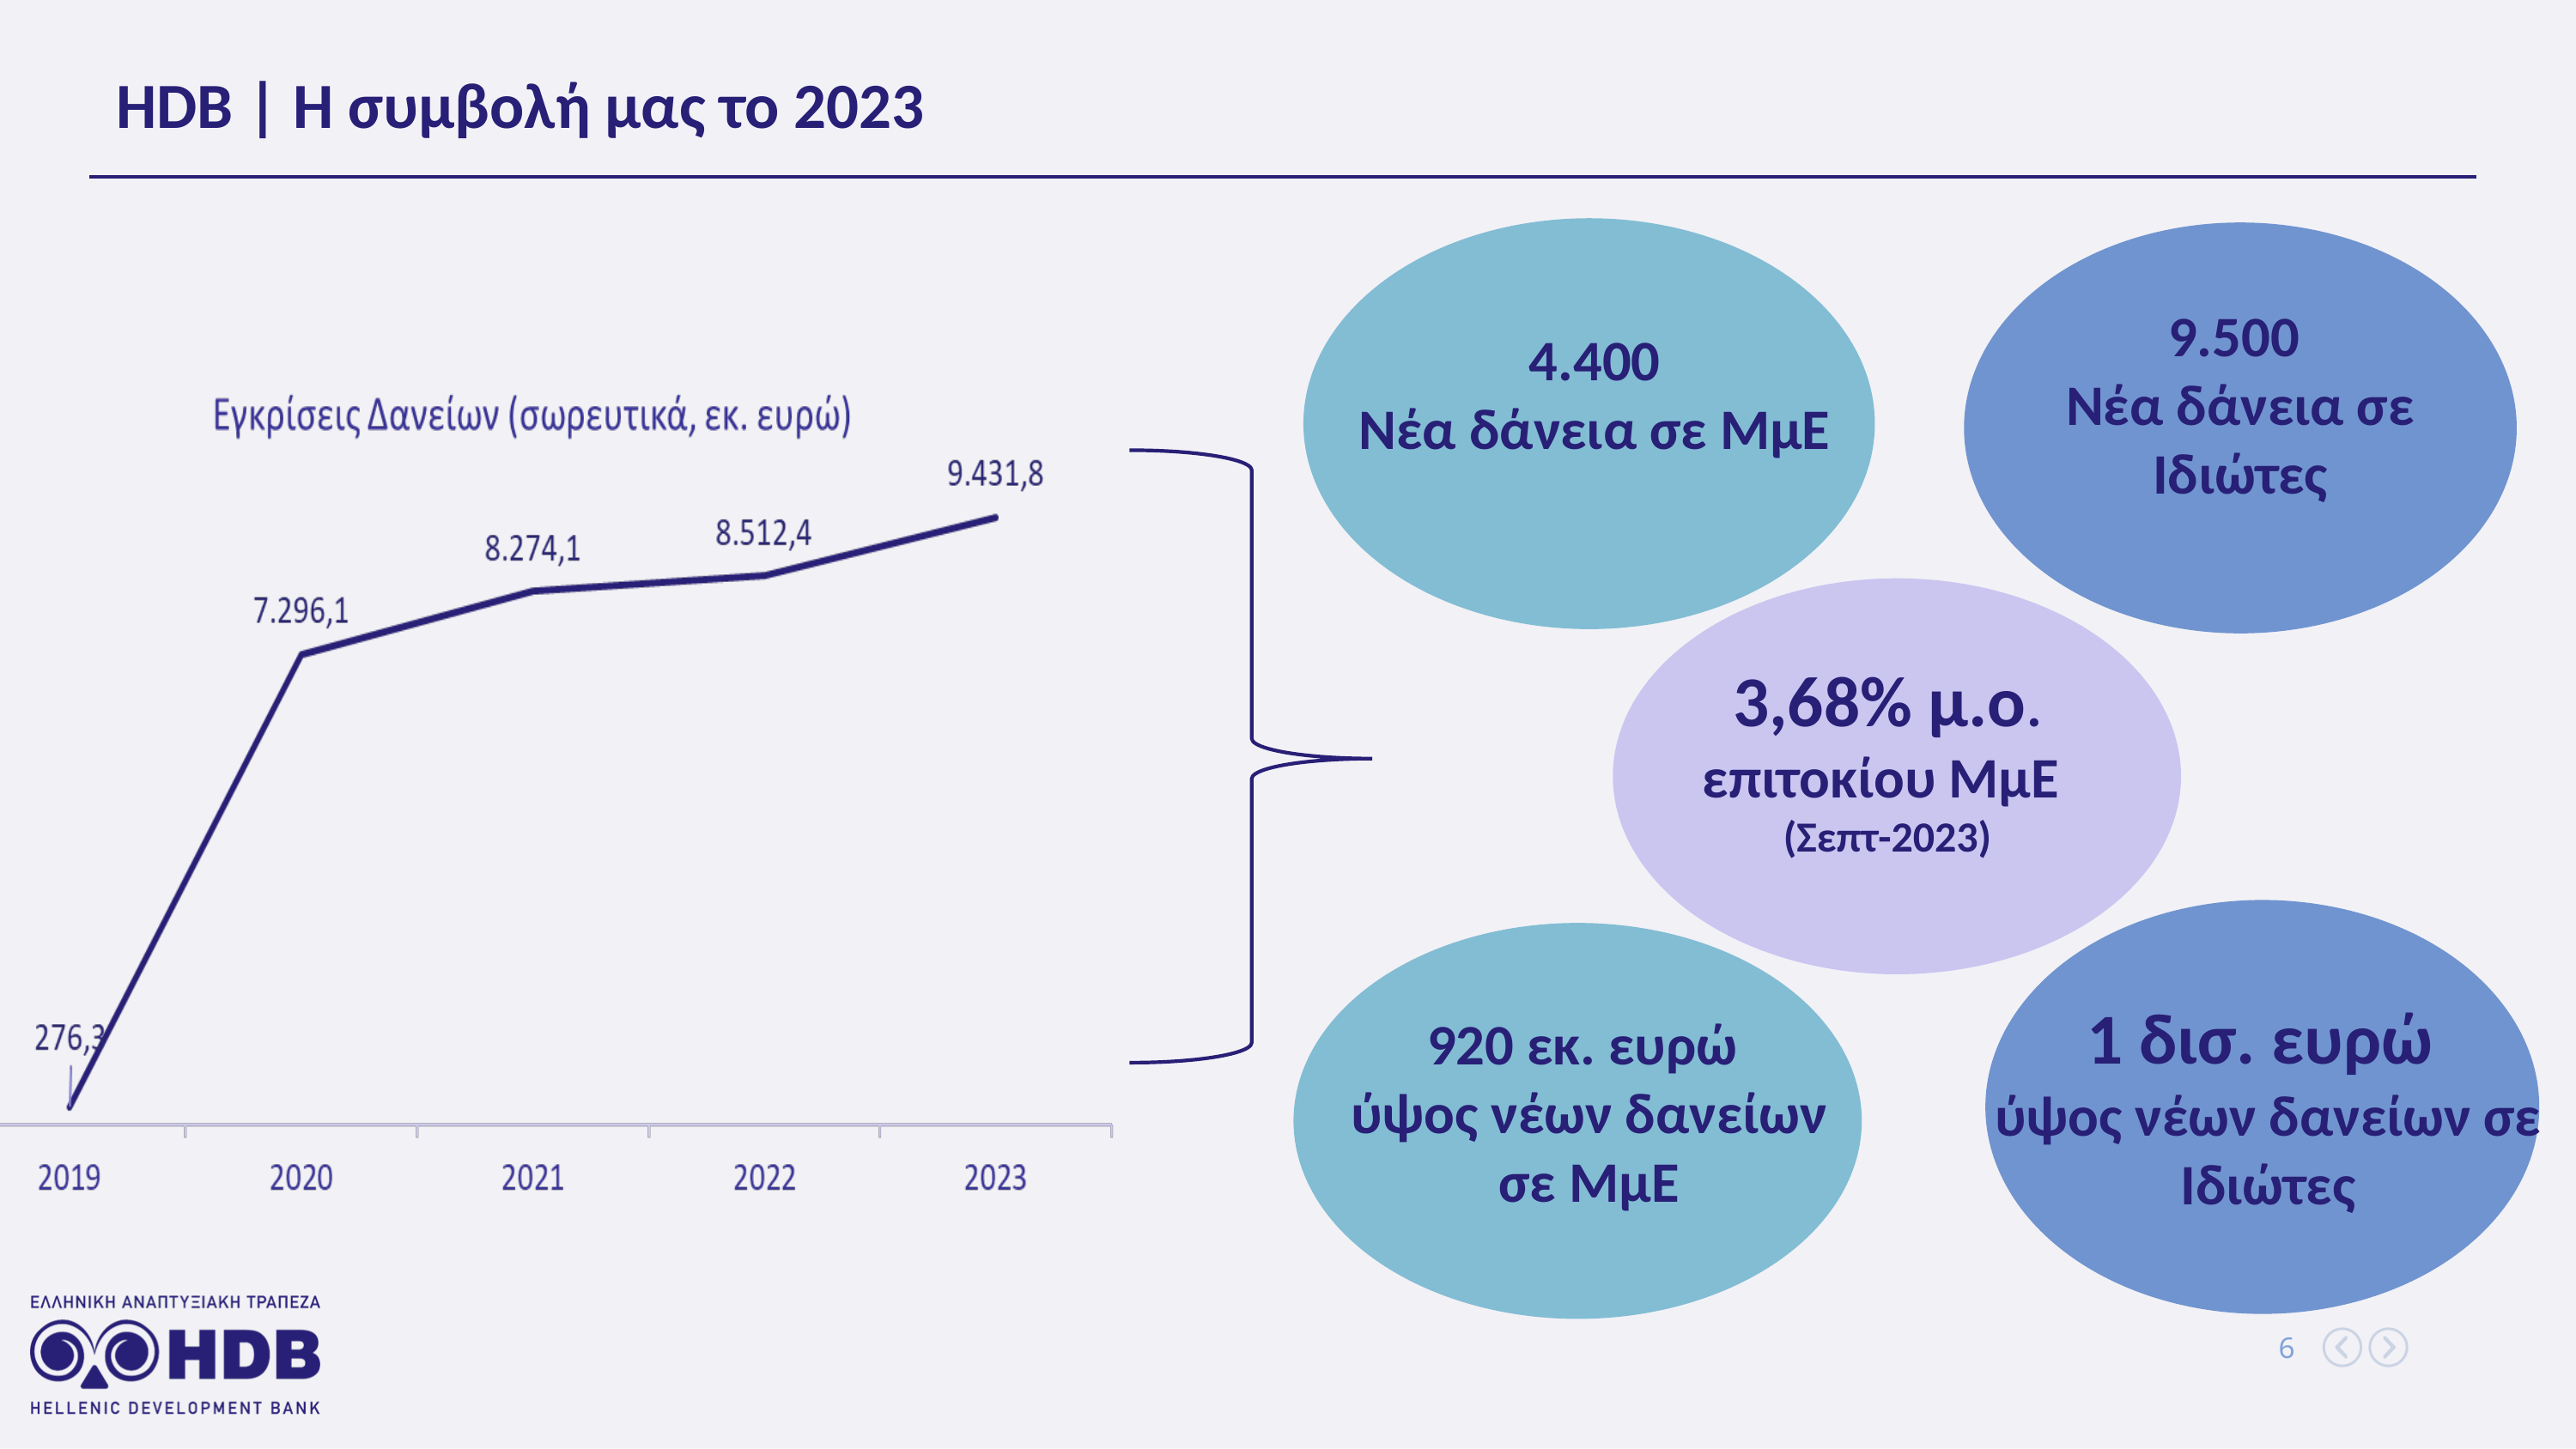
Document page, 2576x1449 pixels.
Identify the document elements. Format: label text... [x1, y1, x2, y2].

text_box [1303, 218, 1880, 629]
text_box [1974, 900, 2561, 1314]
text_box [1603, 578, 2181, 974]
list HDB | Η συμβολή μας το 2023 [91, 48, 2475, 157]
text_box [1137, 449, 1373, 1064]
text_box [1964, 222, 2517, 634]
picture [30, 1282, 320, 1428]
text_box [1293, 923, 1874, 1319]
picture [0, 361, 1137, 1220]
